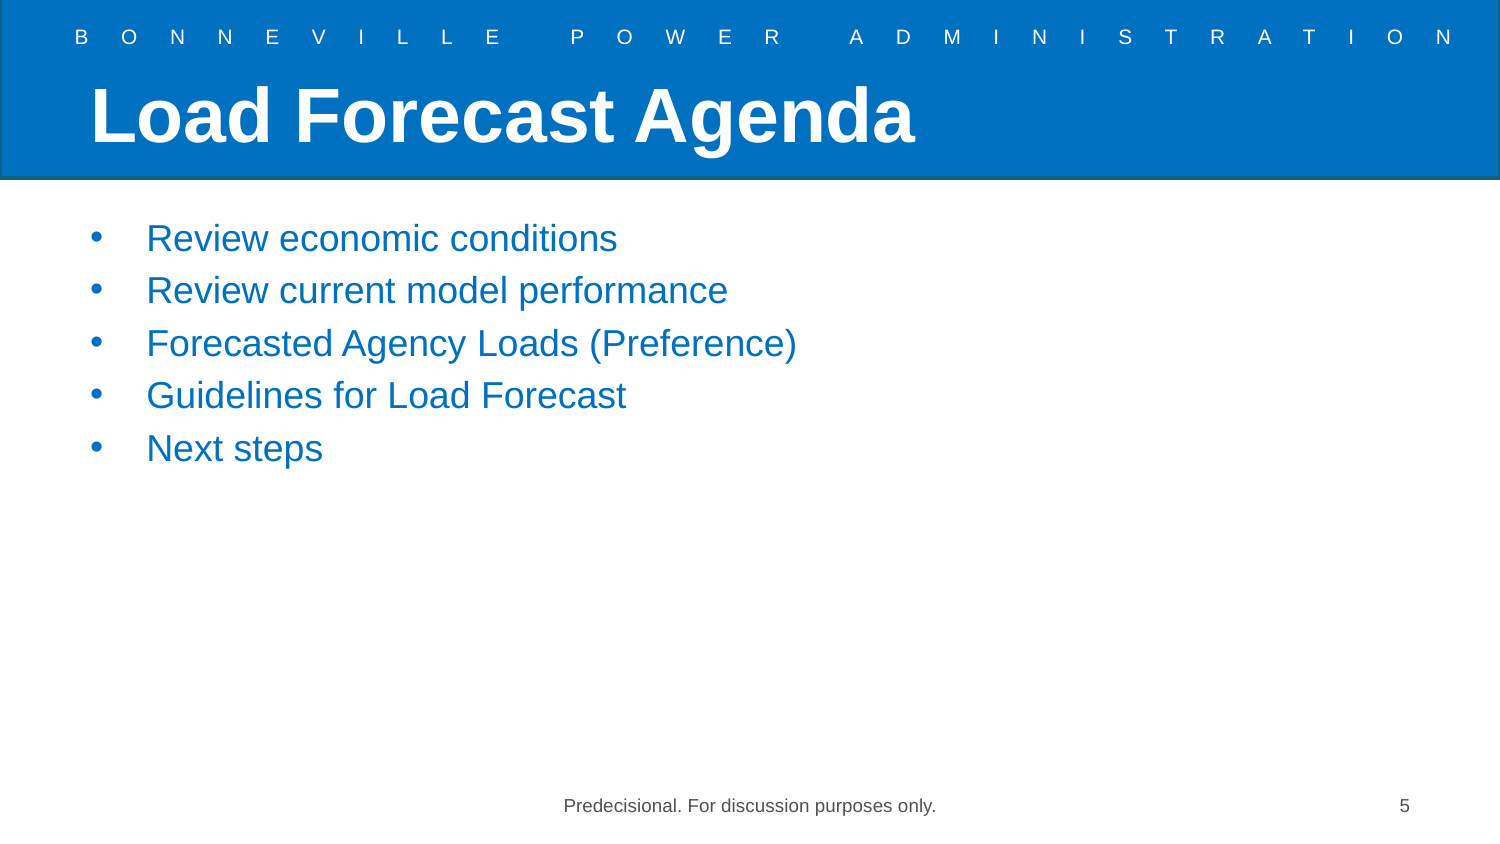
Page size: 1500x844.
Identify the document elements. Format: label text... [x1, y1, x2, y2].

list Review economic conditions Review current model performance Forecasted Agency Loads (Preference) Guidelines for Load Forecast Next steps [75, 206, 1425, 713]
title Load Forecast Agenda [75, 75, 1425, 148]
slide_number 5 [1093, 782, 1425, 827]
footer Predecisional. For discussion purposes only. [407, 782, 1093, 827]
